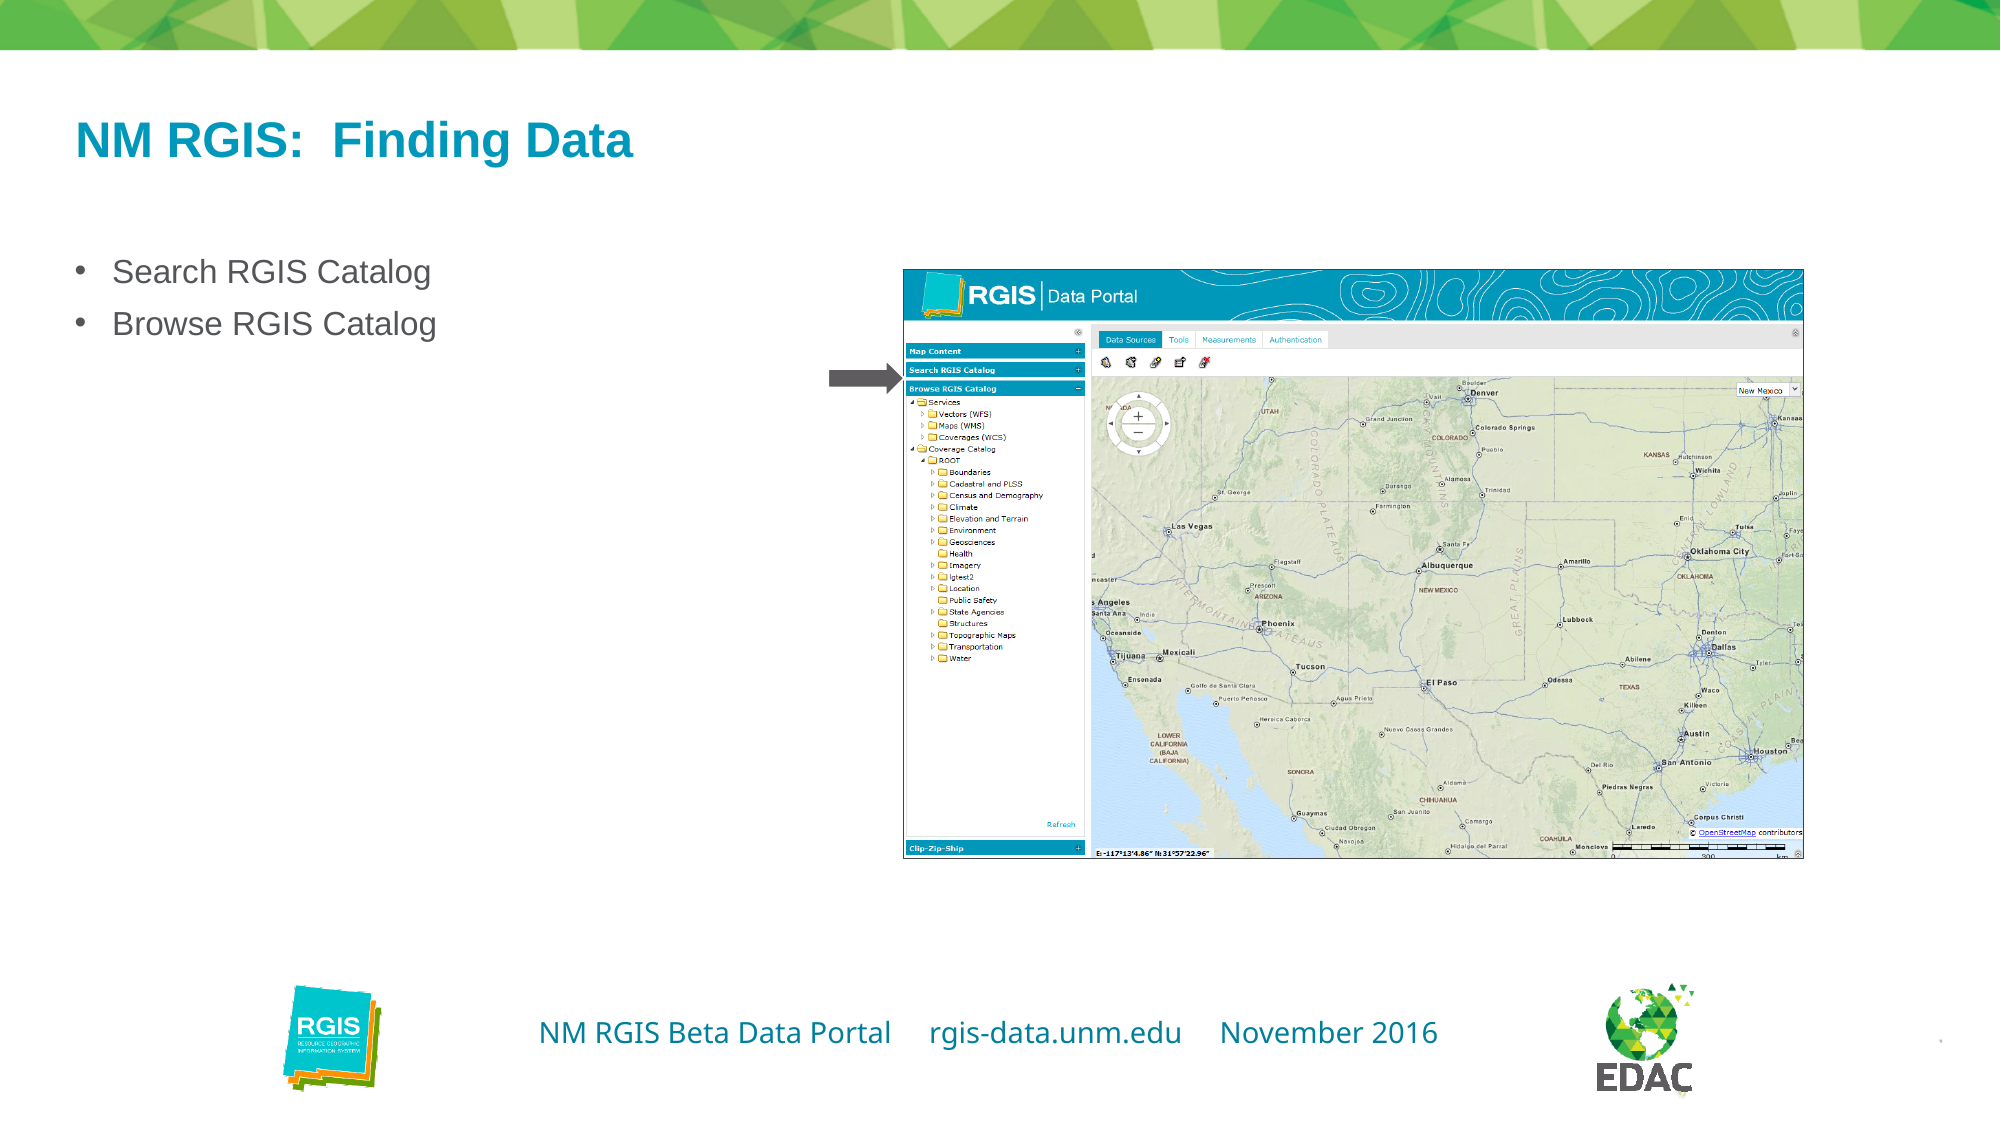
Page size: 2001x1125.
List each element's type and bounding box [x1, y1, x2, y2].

picture [0, 0, 2000, 1125]
text_box [274, 981, 1700, 1094]
